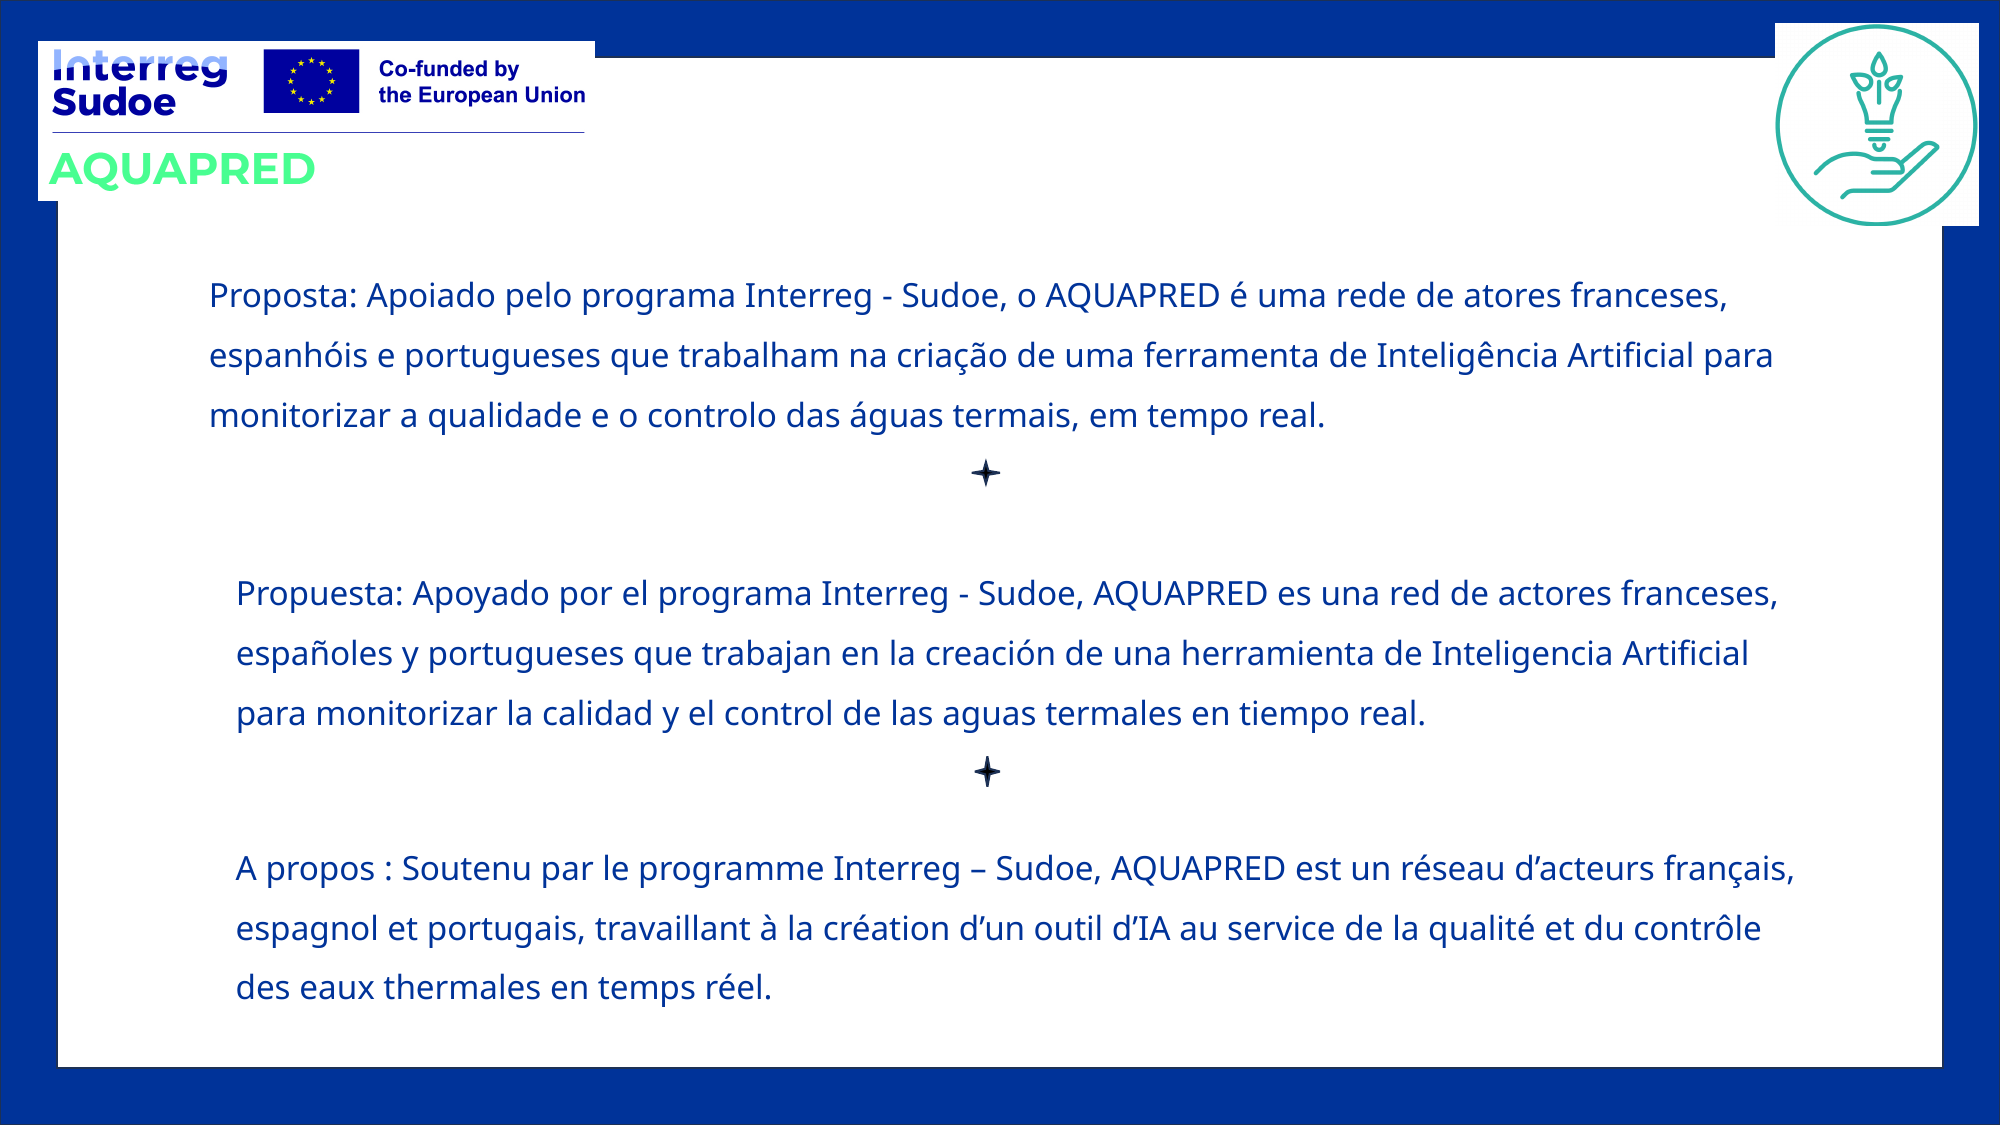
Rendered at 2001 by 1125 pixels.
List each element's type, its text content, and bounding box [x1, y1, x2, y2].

text_box [0, 0, 2000, 1125]
picture [1774, 23, 1979, 226]
text_box Proposta: Apoiado pelo programa Interreg - Sudoe, o AQUAPRED é uma rede de atores franceses, espanhóis e portugueses que trabalham na criação de uma ferramenta de Inteligência Artificial para monitorizar a qualidade e o controlo das águas termais, em tempo real. [194, 247, 1806, 442]
text_box [974, 756, 1001, 787]
text_box [971, 458, 1001, 488]
text_box Propuesta: Apoyado por el programa Interreg - Sudoe, AQUAPRED es una red de actores franceses, españoles y portugueses que trabajan en la creación de una herramienta de Inteligencia Artificial para monitorizar la calidad y el control de las aguas termales en tiempo real. [220, 544, 1833, 740]
picture [38, 41, 595, 201]
text_box A propos : Soutenu par le programme Interreg – Sudoe, AQUAPRED est un réseau d’acteurs français, espagnol et portugais, travaillant à la création d’un outil d’IA au service de la qualité et du contrôle des eaux thermales en temps réel. [220, 819, 1833, 1015]
